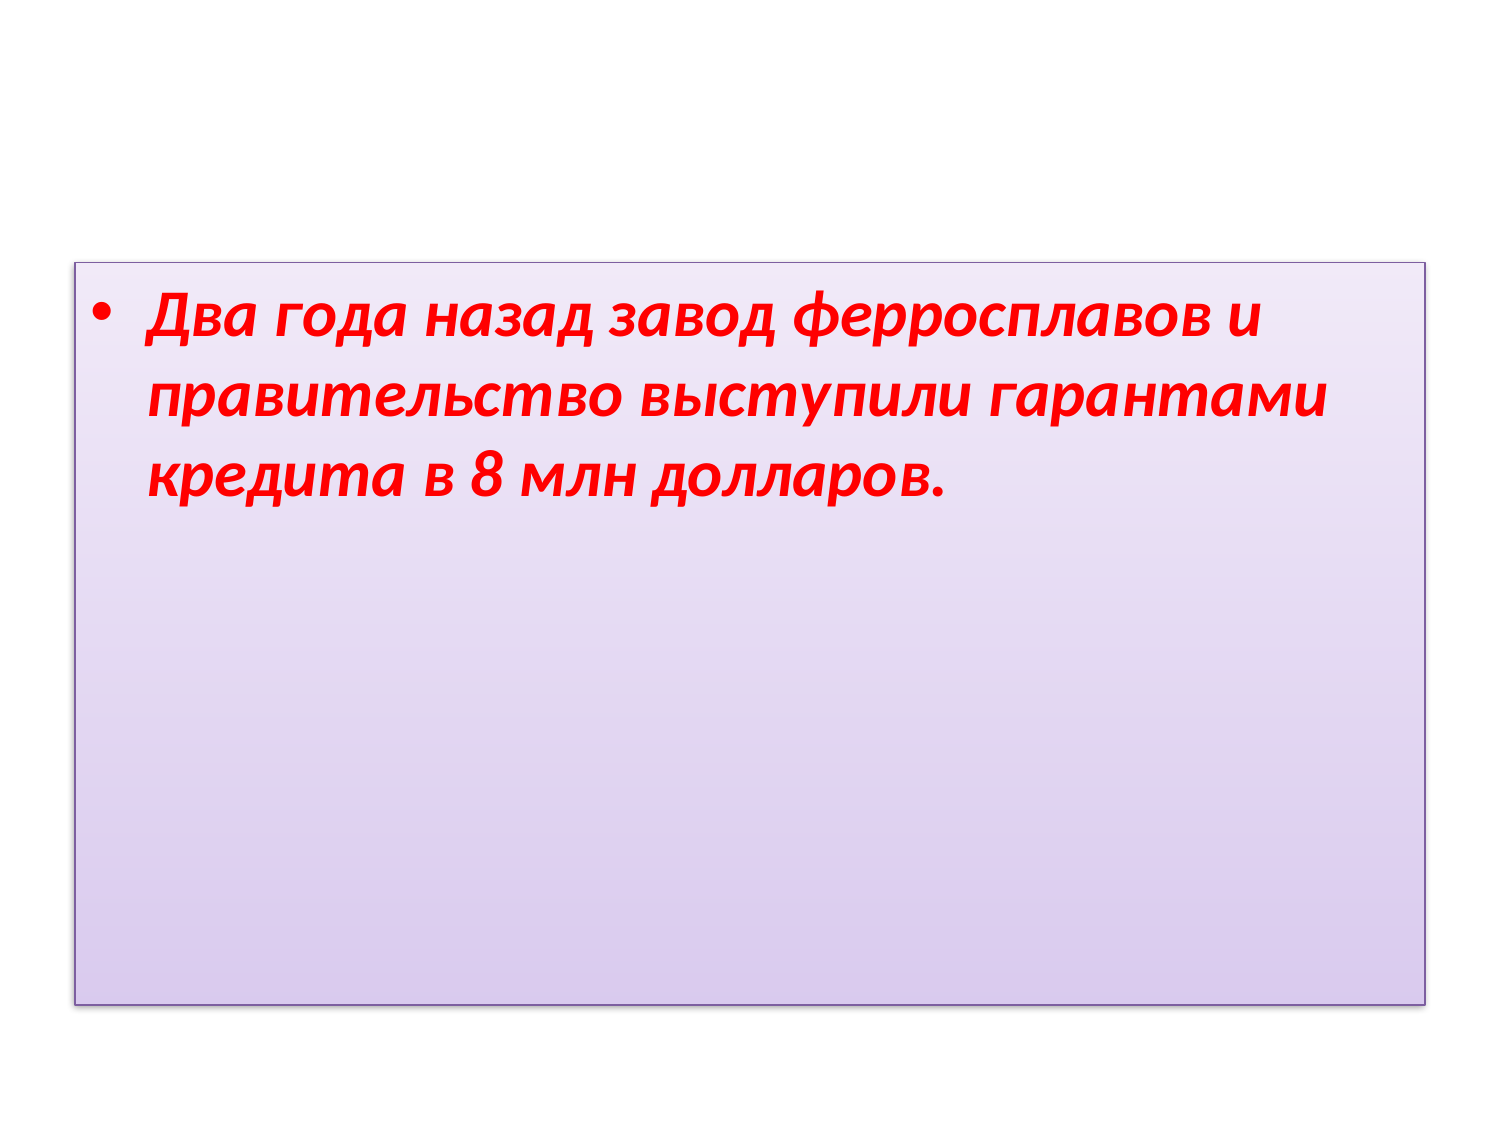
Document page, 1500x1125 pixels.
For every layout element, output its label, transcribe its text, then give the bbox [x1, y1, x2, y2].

list Два года назад завод ферросплавов и правительство выступили гарантами кредита в 8 млн долларов. [74, 262, 1426, 1006]
